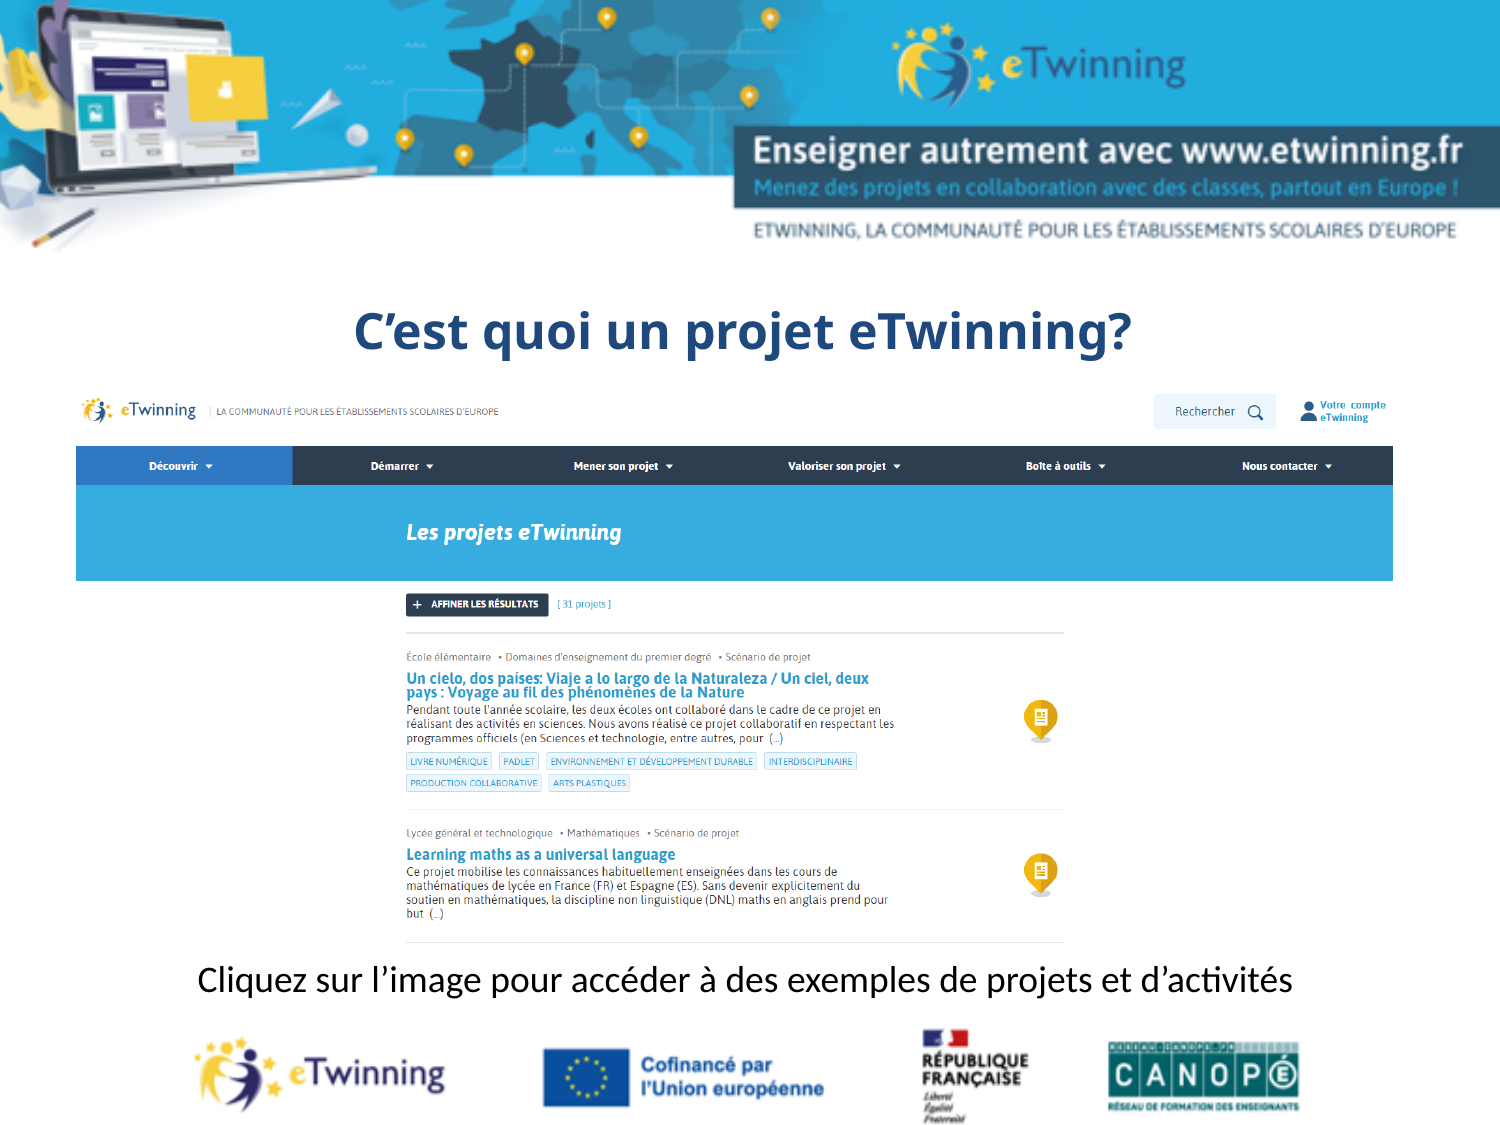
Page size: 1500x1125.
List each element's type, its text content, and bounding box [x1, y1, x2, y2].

title C’est quoi un projet eTwinning? [8, 298, 1491, 400]
picture [182, 1010, 1317, 1125]
picture [0, 0, 1500, 290]
picture [76, 383, 1394, 948]
text_box Cliquez sur l’image pour accéder à des exemples de projets et d’activités [182, 955, 1317, 1008]
